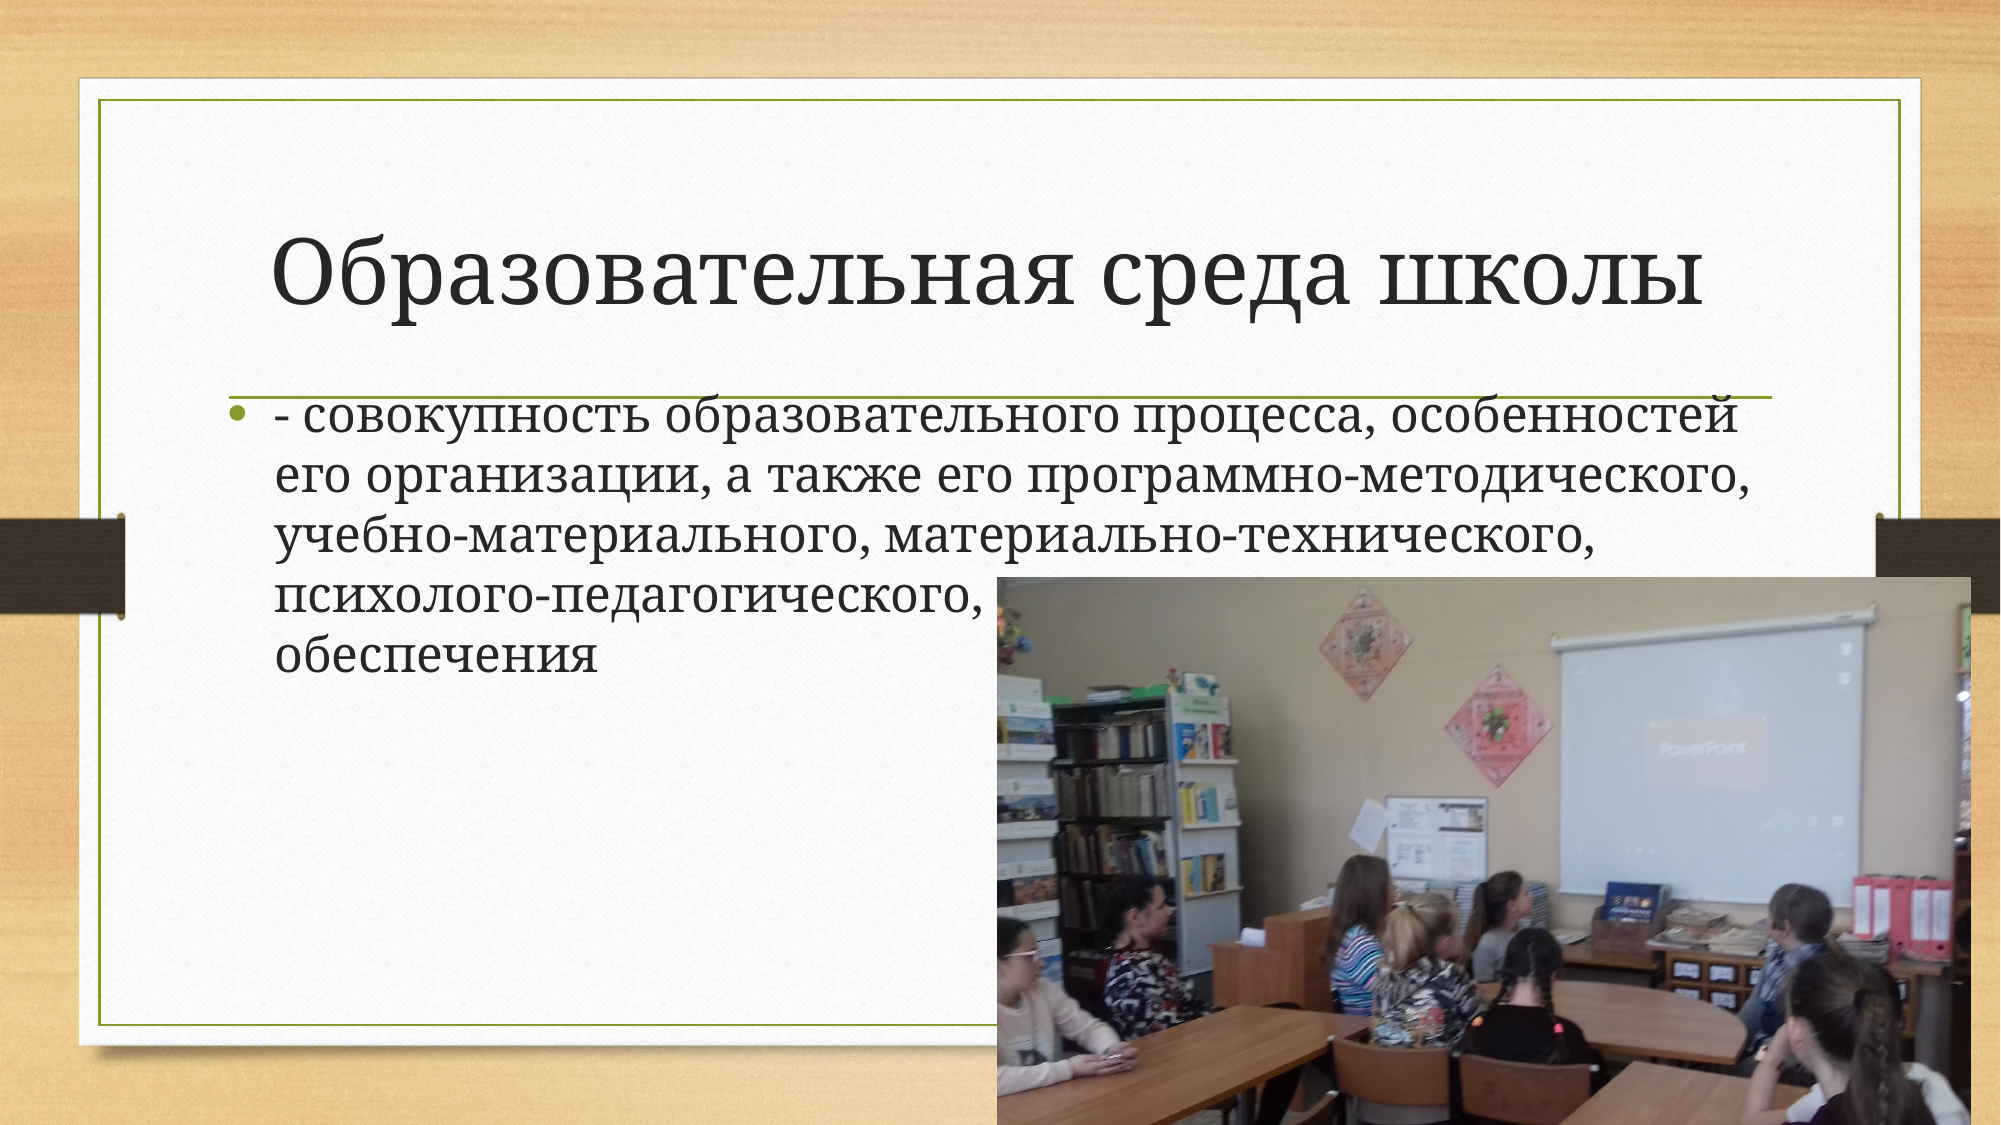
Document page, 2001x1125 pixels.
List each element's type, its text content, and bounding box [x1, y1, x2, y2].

list - совокупность образовательного процесса, особенностей его организации, а также его программно-методического, учебно-материального, материально-технического, психолого-педагогического, медико-социального обеспечения [212, 375, 1788, 964]
picture [0, 0, 2001, 1125]
title Образовательная среда школы [212, 161, 1788, 375]
